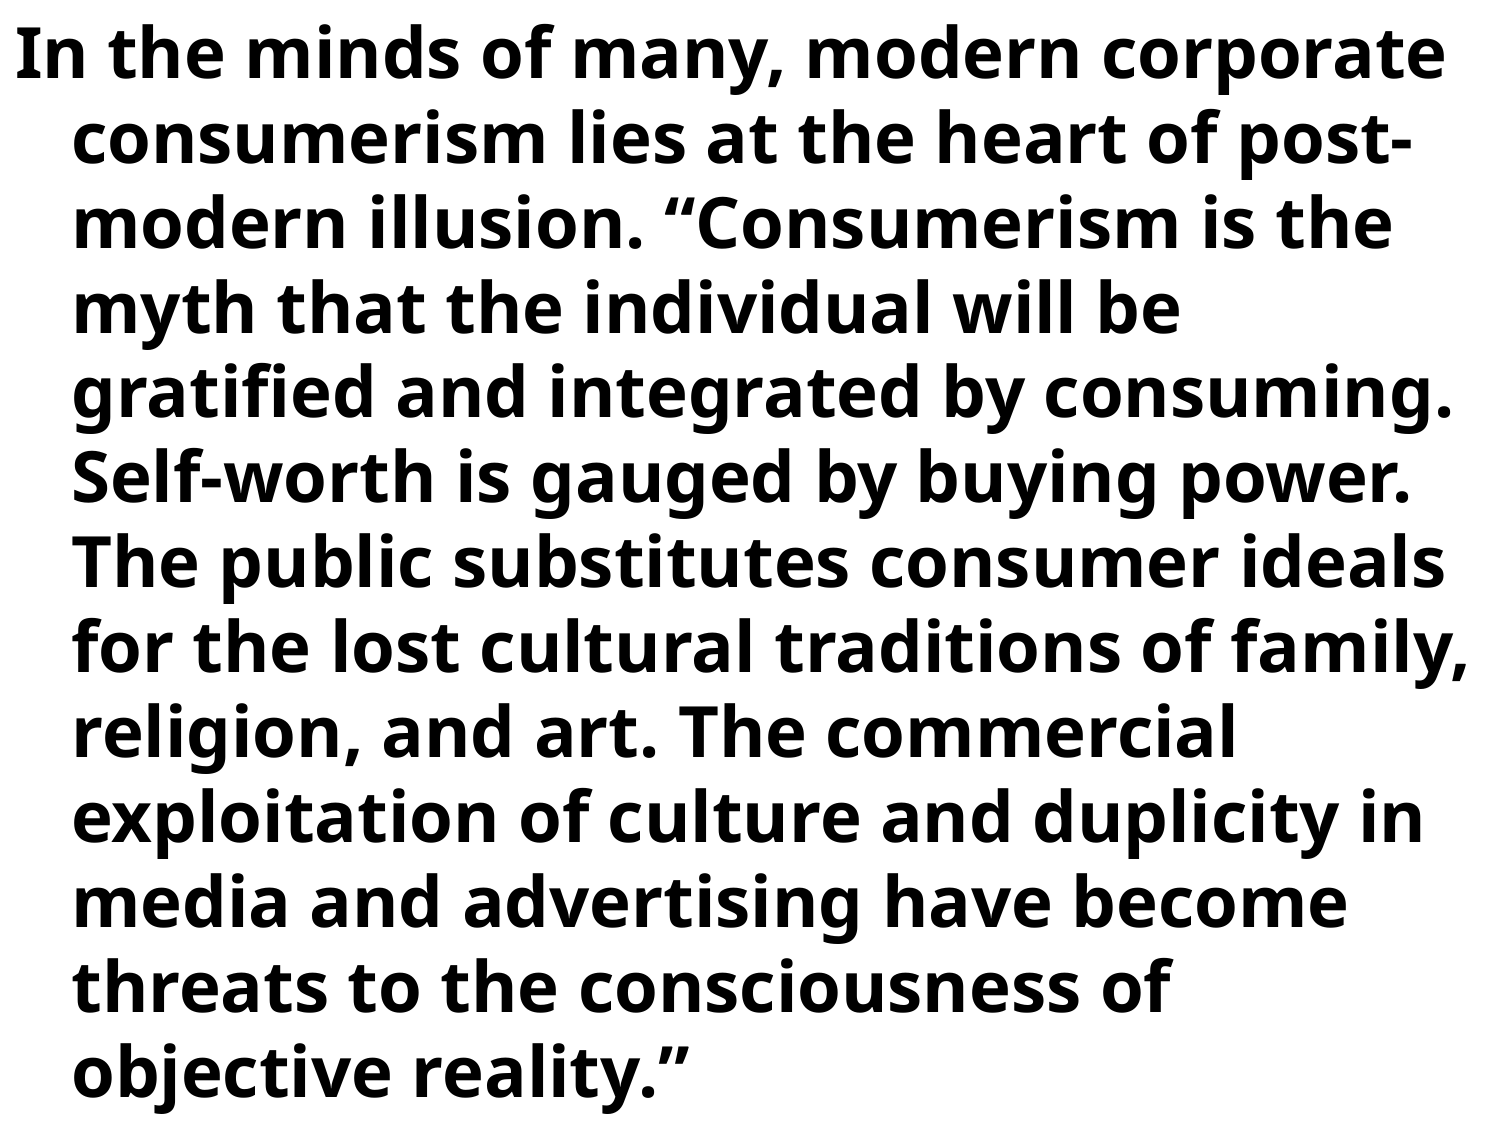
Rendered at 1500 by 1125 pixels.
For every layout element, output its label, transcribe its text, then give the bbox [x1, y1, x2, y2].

list In the minds of many, modern corporate consumerism lies at the heart of post-modern illusion. “Consumerism is the myth that the individual will be gratified and integrated by consuming. Self-worth is gauged by buying power. The public substitutes consumer ideals for the lost cultural traditions of family, religion, and art. The commercial exploitation of culture and duplicity in media and advertising have become threats to the consciousness of objective reality.” [0, 0, 1500, 1125]
